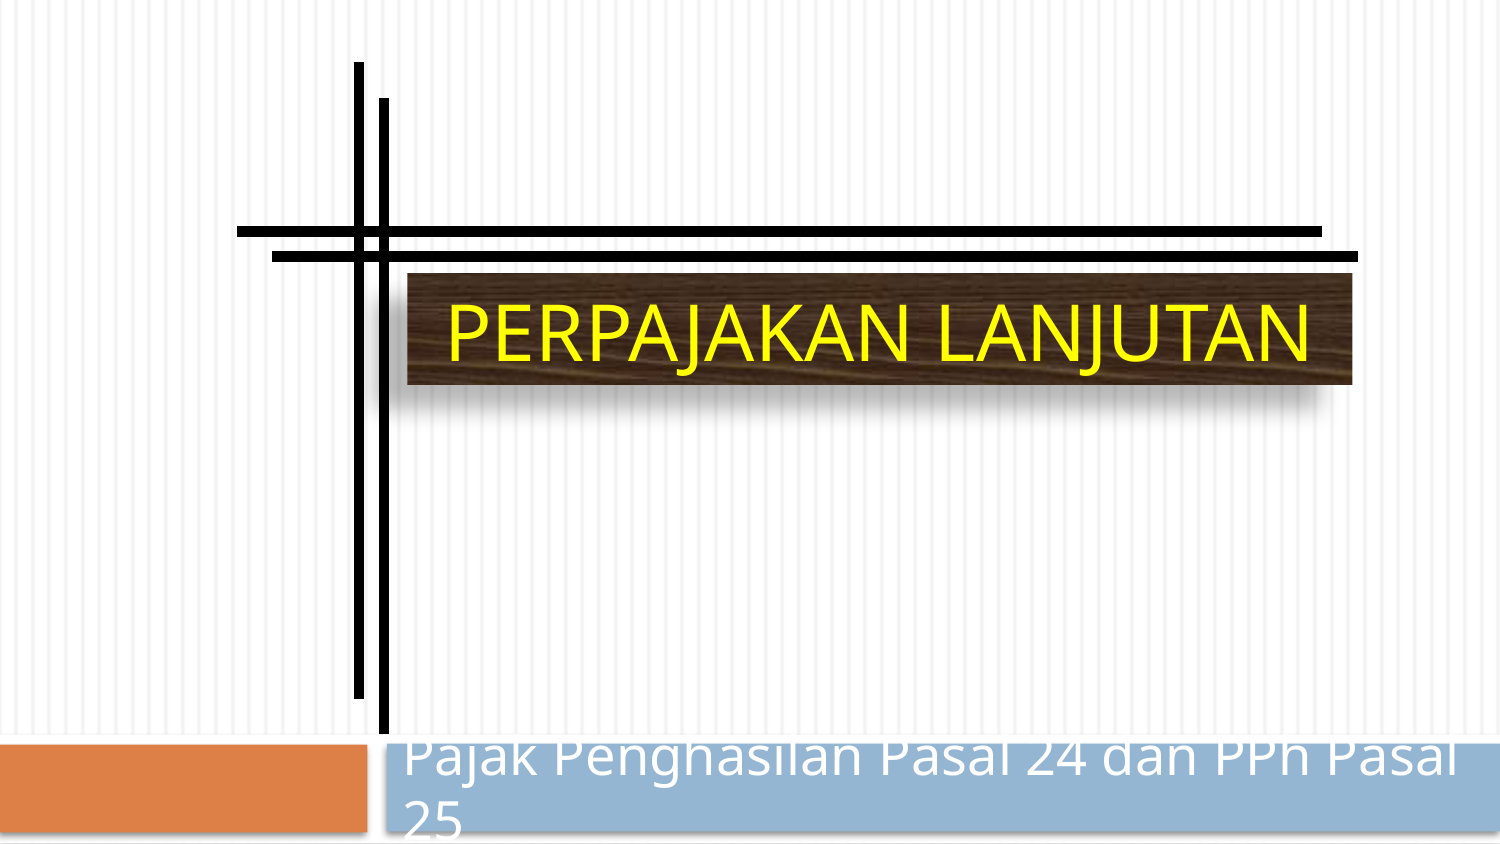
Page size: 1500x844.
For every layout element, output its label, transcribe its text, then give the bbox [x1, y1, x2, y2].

title Perpajakan lanjutan [404, 270, 1356, 388]
subtitle Pajak Penghasilan Pasal 24 dan PPh Pasal 25 [387, 744, 1488, 829]
